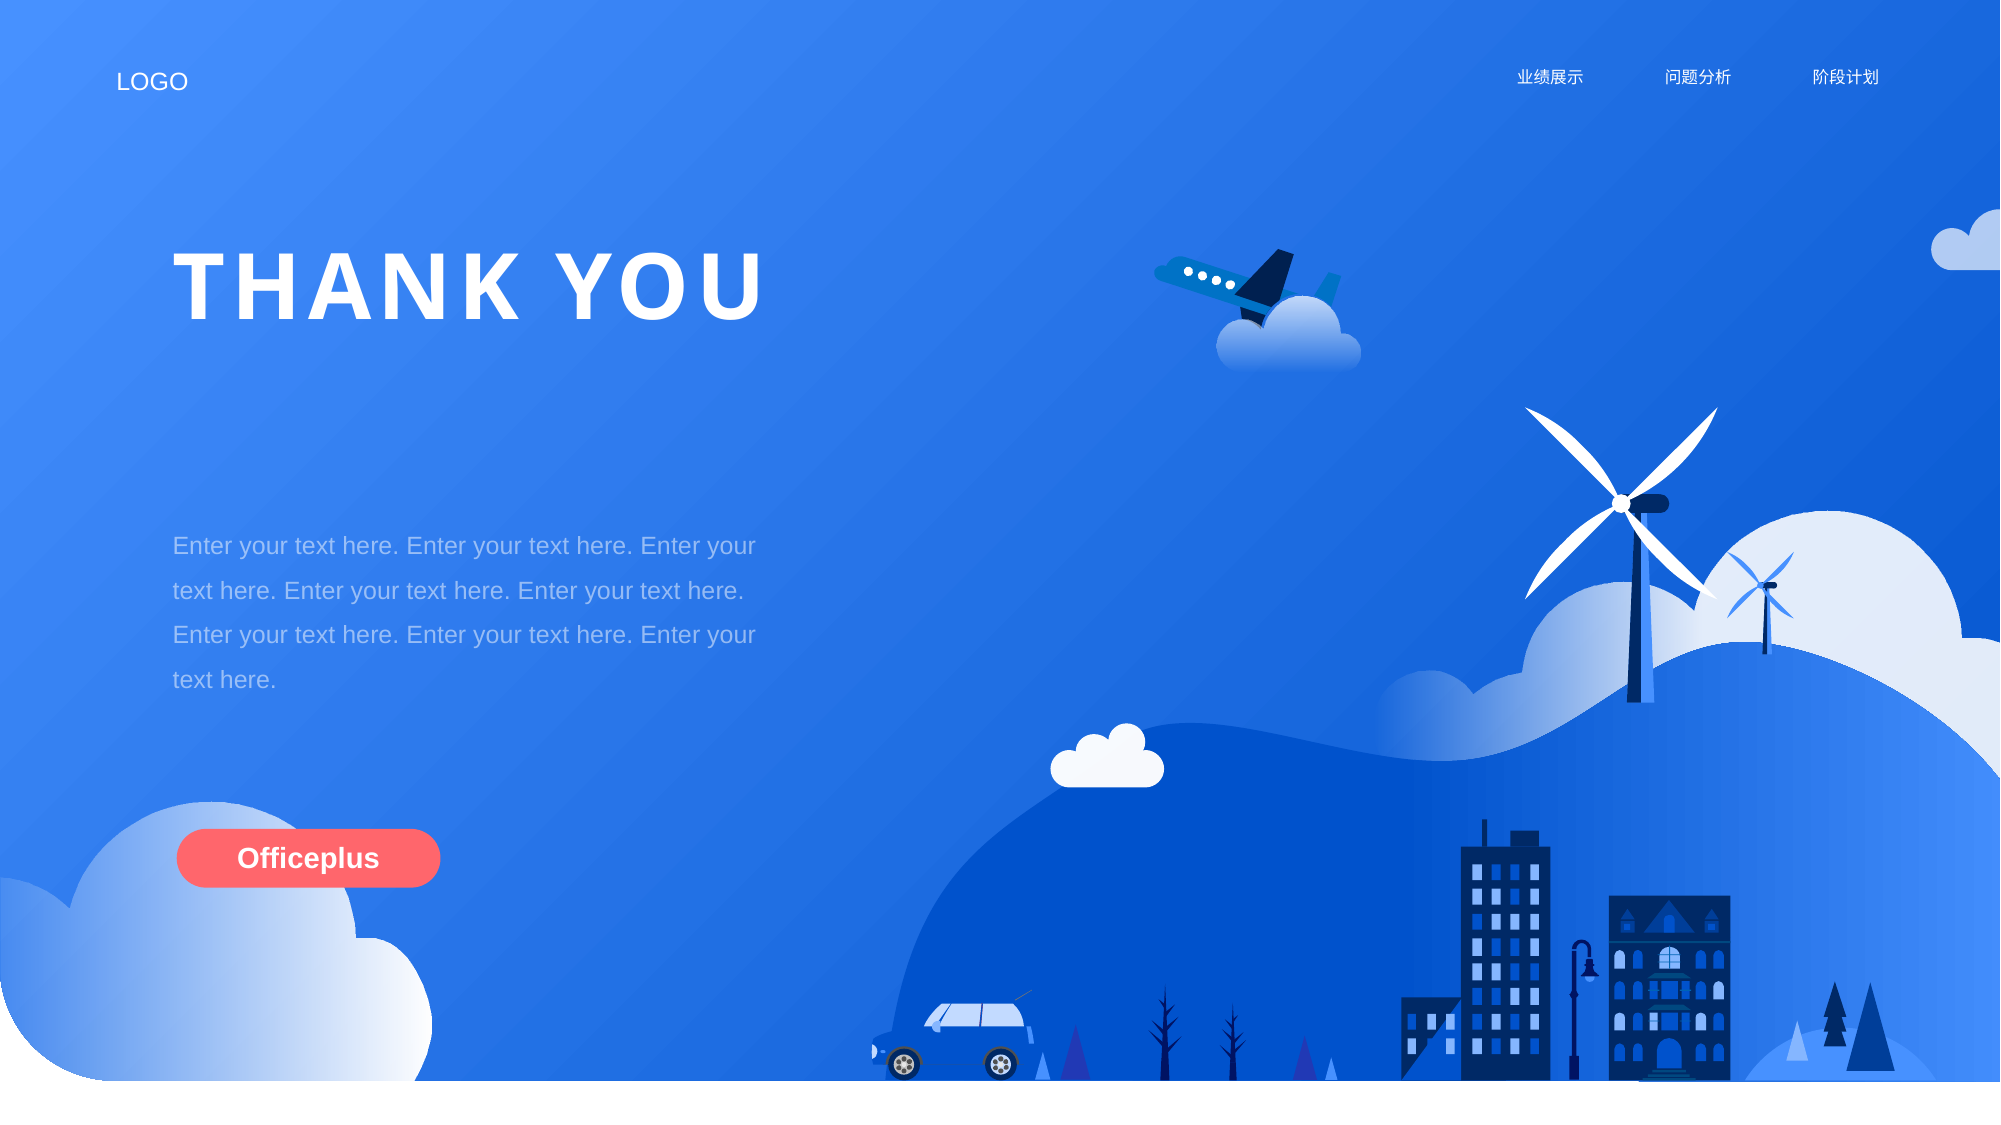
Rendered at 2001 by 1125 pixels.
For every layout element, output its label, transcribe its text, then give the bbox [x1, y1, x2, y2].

text_box 阶段计划 [1797, 59, 1895, 95]
list Enter your text here. Enter your text here. Enter your text here. Enter your text here. Enter your text here. Enter your text here. Enter your text here. Enter your text here. [157, 506, 779, 637]
list THANK YOU [157, 232, 963, 469]
list Officeplus [210, 835, 407, 883]
text_box 问题分析 [1649, 59, 1747, 95]
text_box 业绩展示 [1502, 59, 1599, 95]
text_box LOGO [101, 58, 204, 103]
